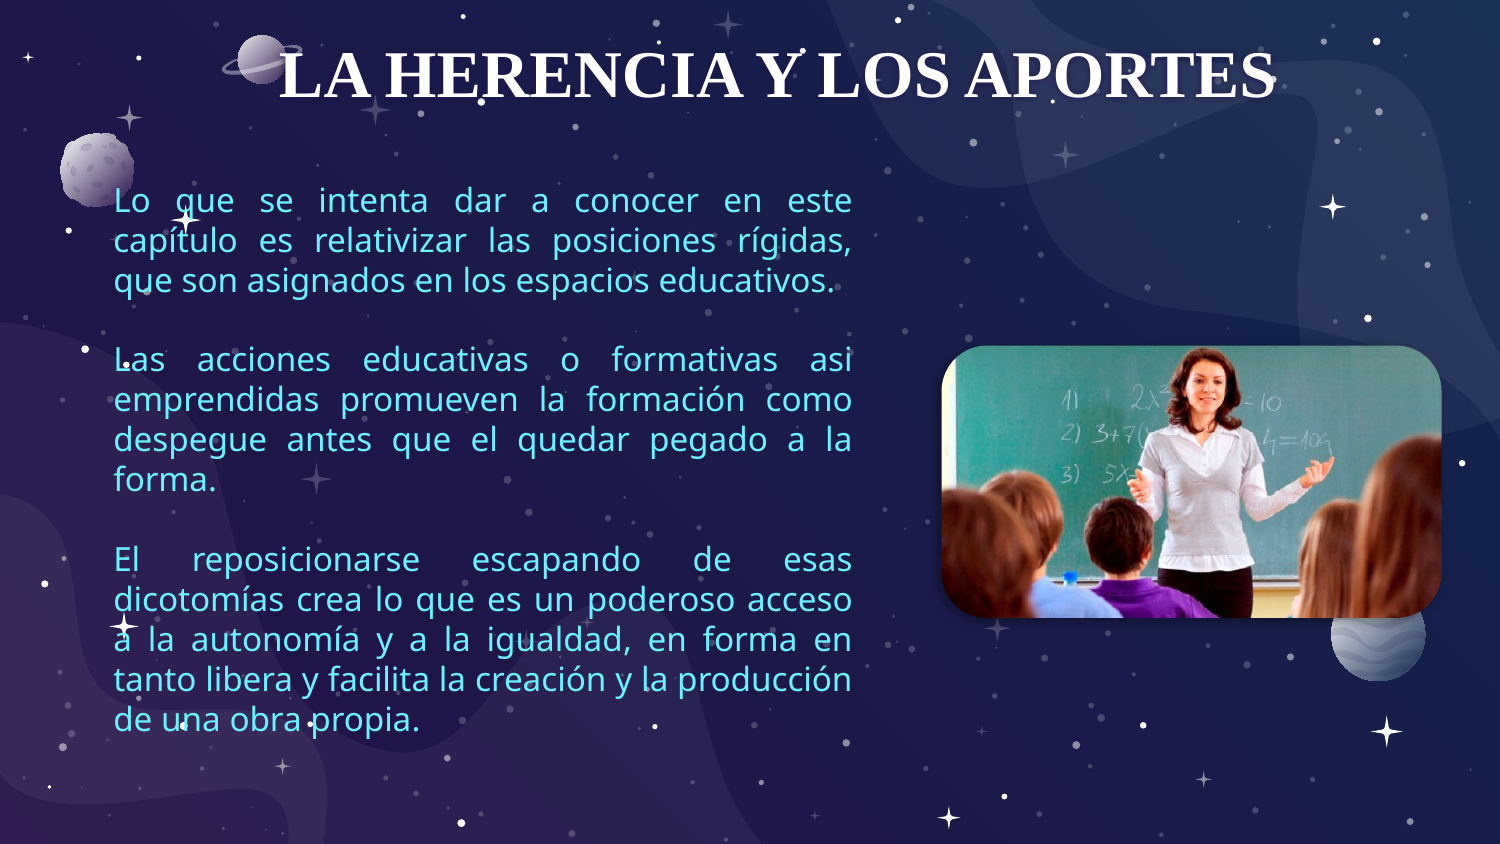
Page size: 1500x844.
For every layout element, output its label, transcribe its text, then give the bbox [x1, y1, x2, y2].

text_box Lo que se intenta dar a conocer en este capítulo es relativizar las posiciones rígidas, que son asignados en los espacios educativos. Las acciones educativas o formativas asi emprendidas promueven la formación como despegue antes que el quedar pegado a la forma. El reposicionarse escapando de esas dicotomías crea lo que es un poderoso acceso a la autonomía y a la igualdad, en forma en tanto libera y facilita la creación y la producción de una obra propia. [98, 171, 869, 746]
picture [941, 345, 1442, 619]
title LA HERENCIA Y LOS APORTES [243, 9, 1313, 111]
